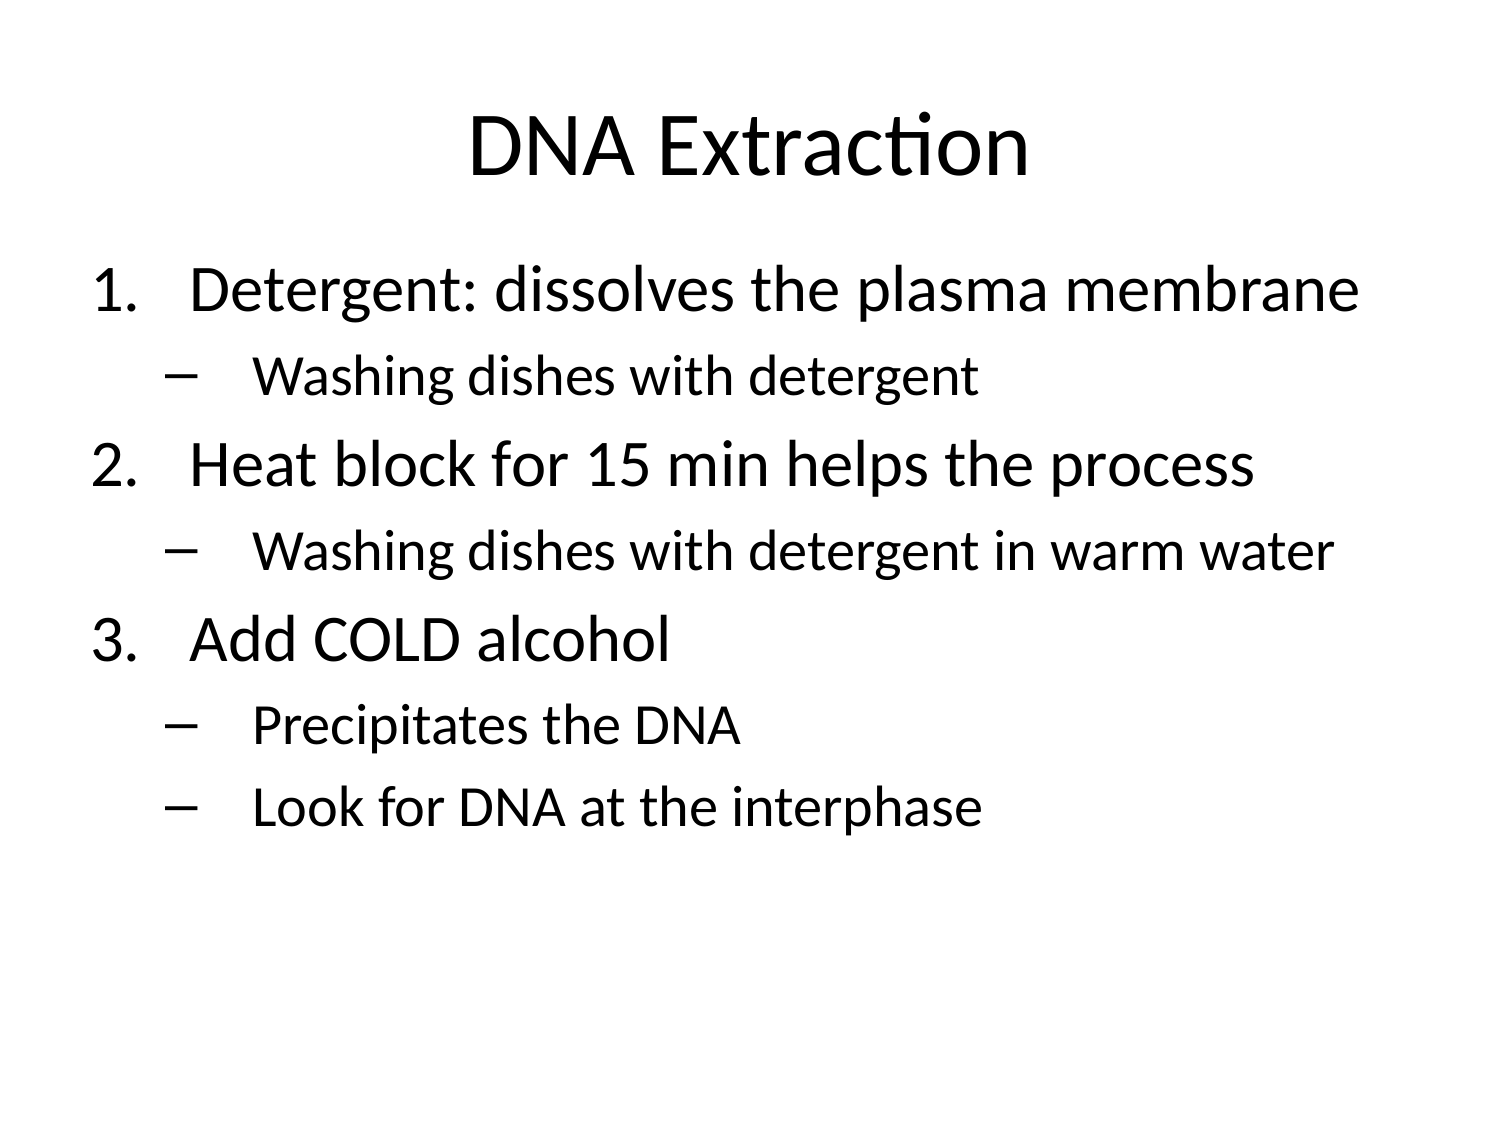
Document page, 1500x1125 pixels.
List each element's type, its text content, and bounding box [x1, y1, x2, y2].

list Detergent: dissolves the plasma membrane Washing dishes with detergent Heat block for 15 min helps the process Washing dishes with detergent in warm water Add COLD alcohol Precipitates the DNA Look for DNA at the interphase [75, 237, 1438, 1038]
title DNA Extraction [75, 45, 1425, 233]
